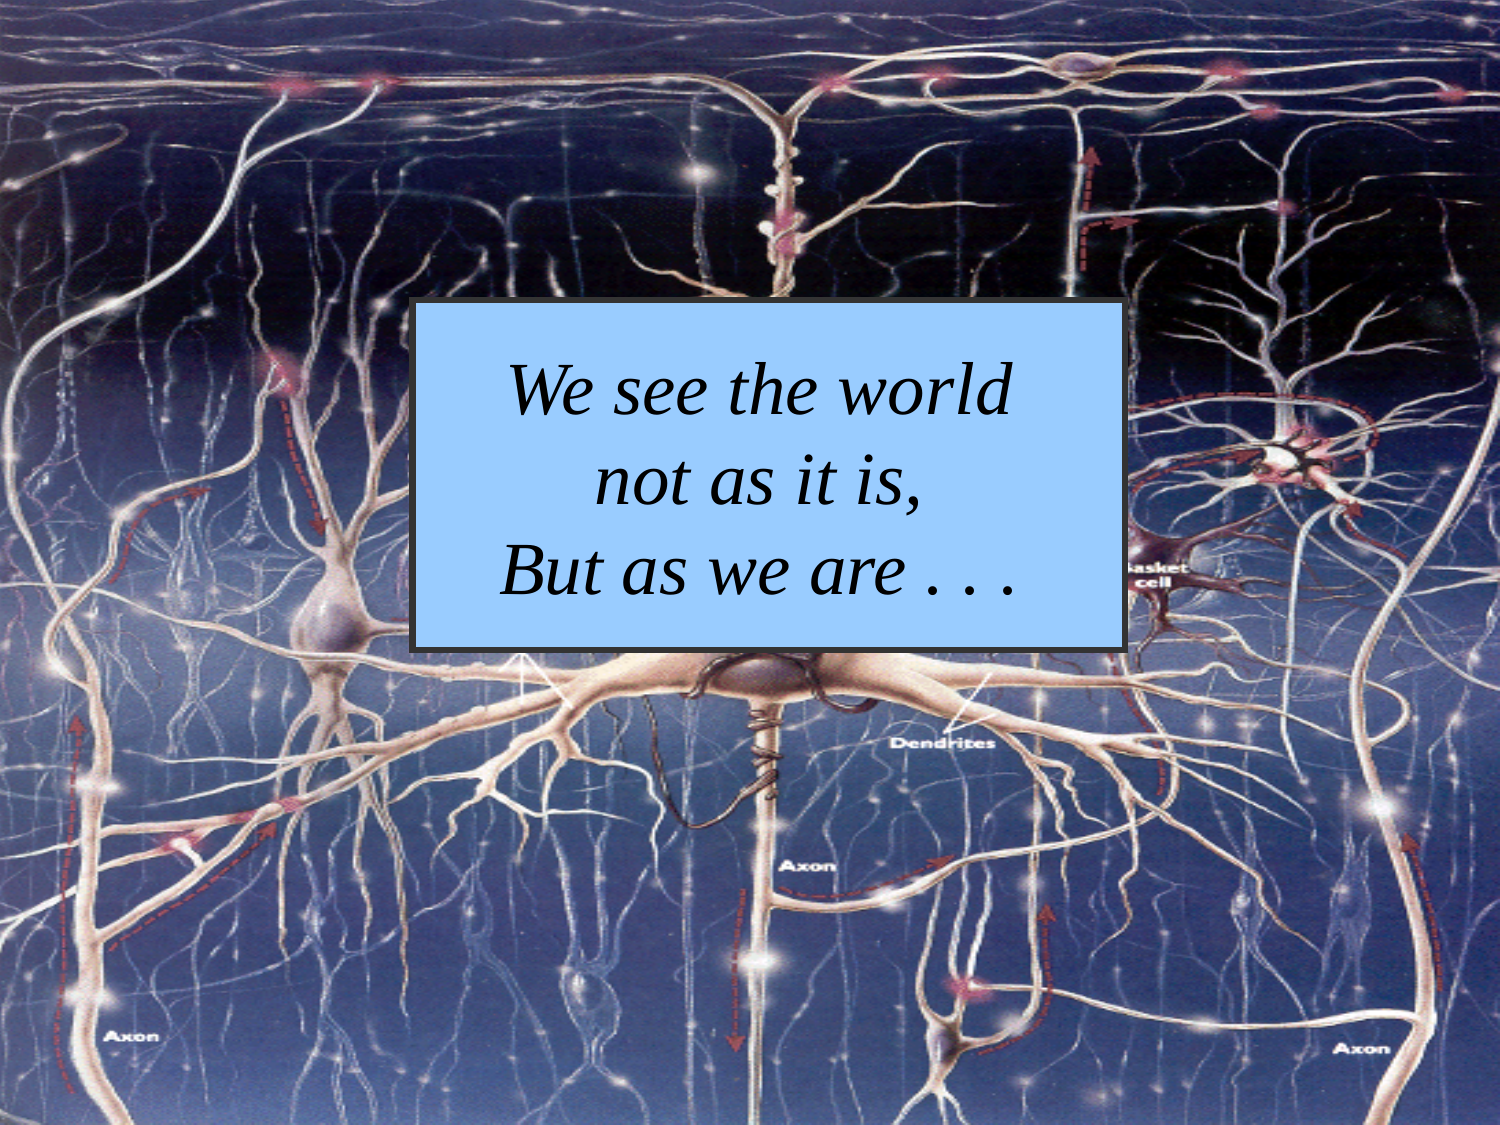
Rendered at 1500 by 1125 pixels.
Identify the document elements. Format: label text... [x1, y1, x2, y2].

title We see the world not as it is, But as we are . . . [412, 299, 1125, 650]
picture [0, 0, 1500, 1125]
text_box [137, 787, 1413, 1025]
